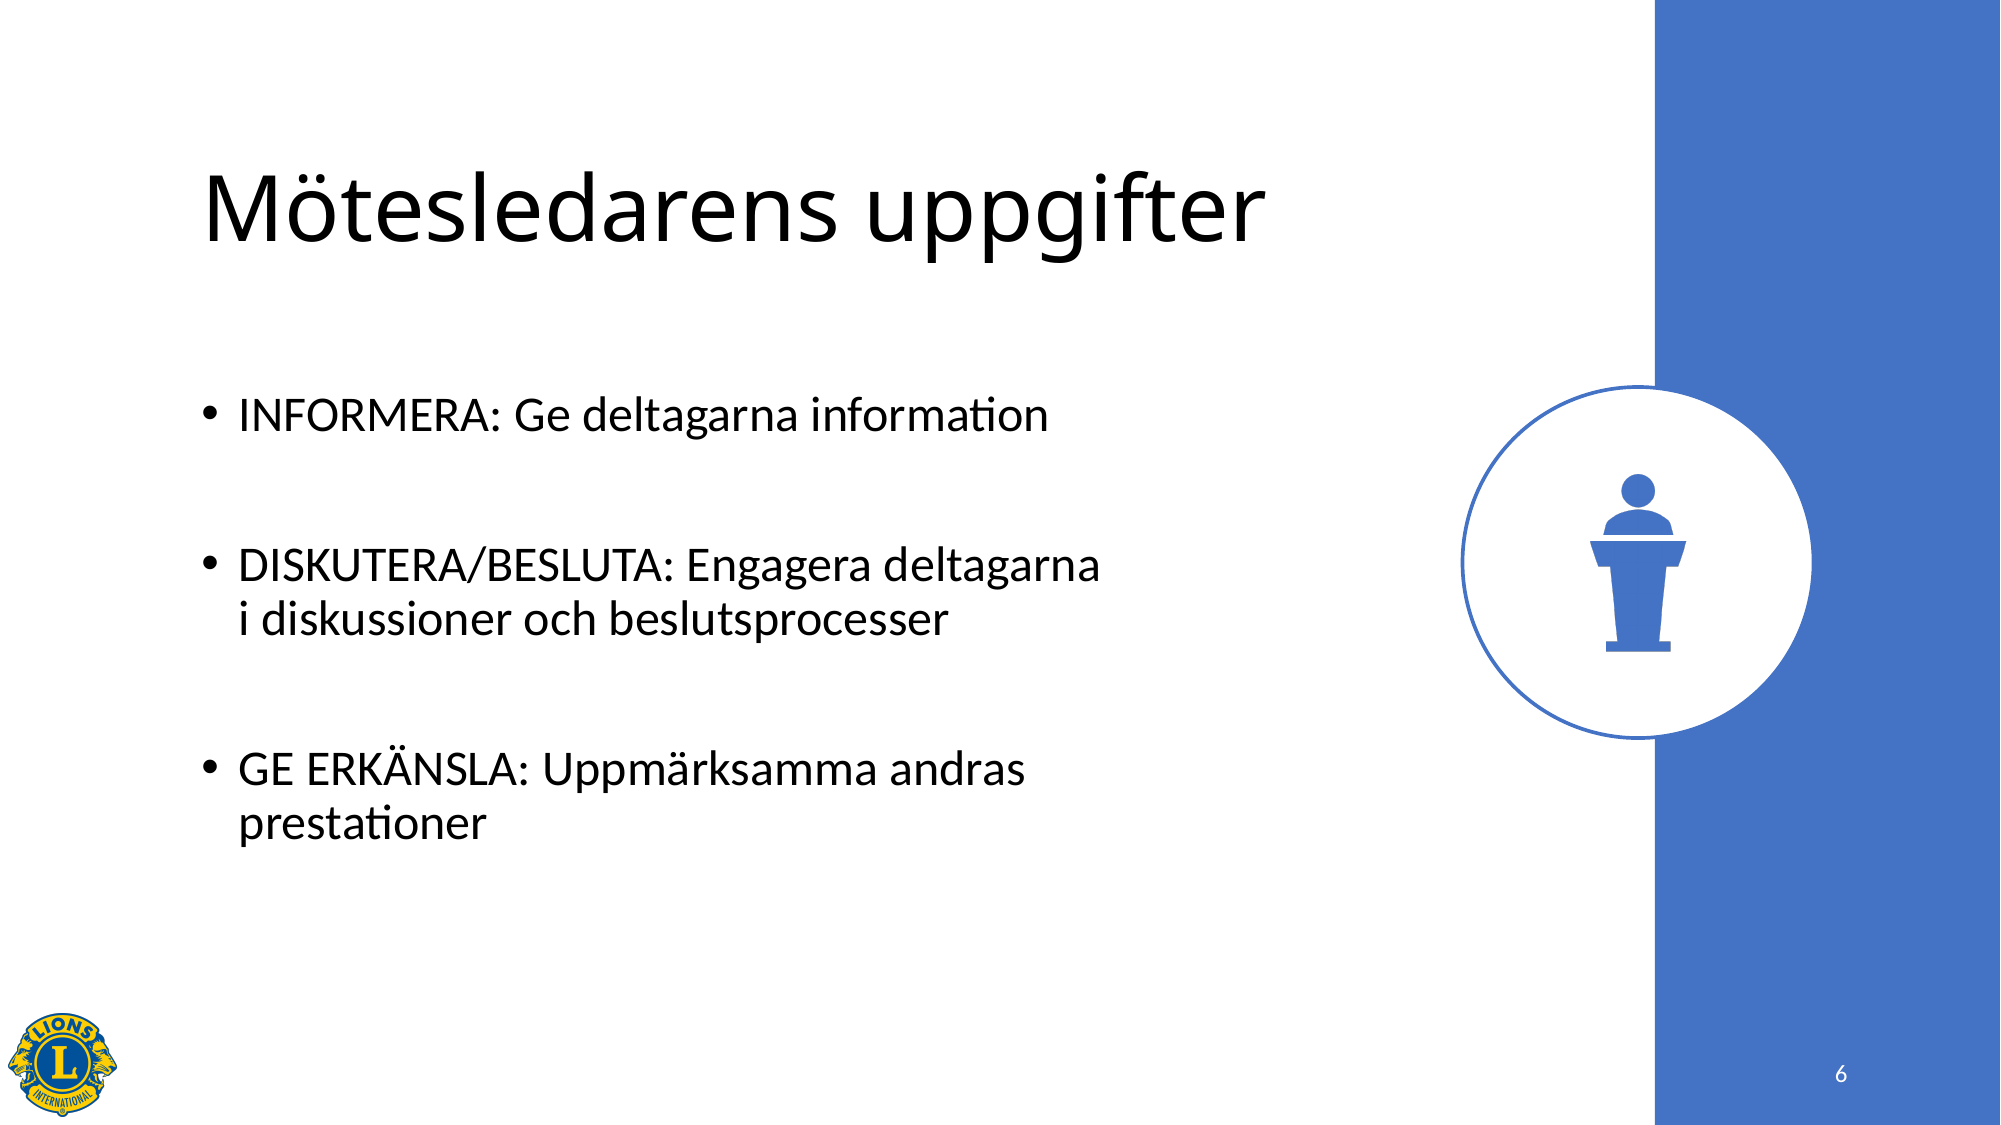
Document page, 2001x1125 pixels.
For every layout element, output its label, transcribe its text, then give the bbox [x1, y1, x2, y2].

text_box [1654, 0, 2000, 1125]
picture [1544, 468, 1732, 657]
text_box [1461, 385, 1815, 740]
picture [8, 1013, 117, 1117]
slide_number 5 [1696, 1042, 1863, 1103]
list INFORMERA: Ge deltagarna information DISKUTERA/BESLUTA: Engagera deltagarna i diskussioner och beslutsprocesser GE ERKÄNSLA: Uppmärksamma andras prestationer [186, 373, 1127, 940]
title Mötesledarens uppgifter [186, 102, 1413, 321]
